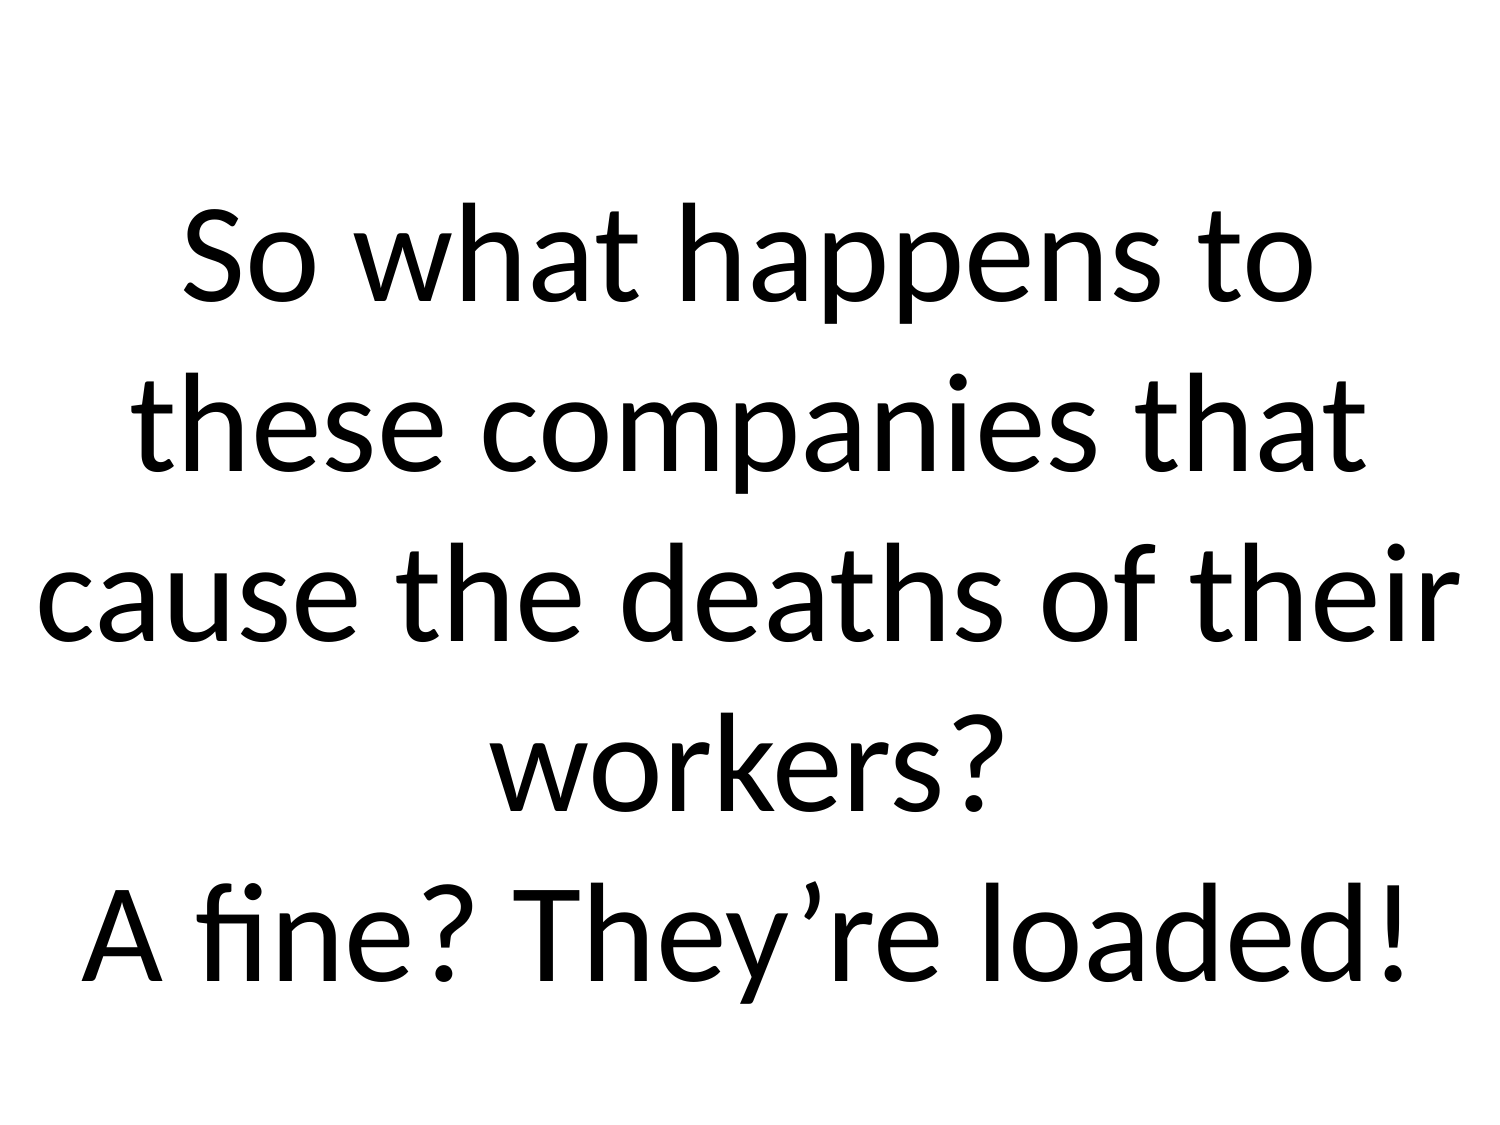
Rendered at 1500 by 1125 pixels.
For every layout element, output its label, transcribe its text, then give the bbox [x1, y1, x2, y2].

text_box So what happens to these companies that cause the deaths of their workers? A fine? They’re loaded! [0, 152, 1500, 1017]
